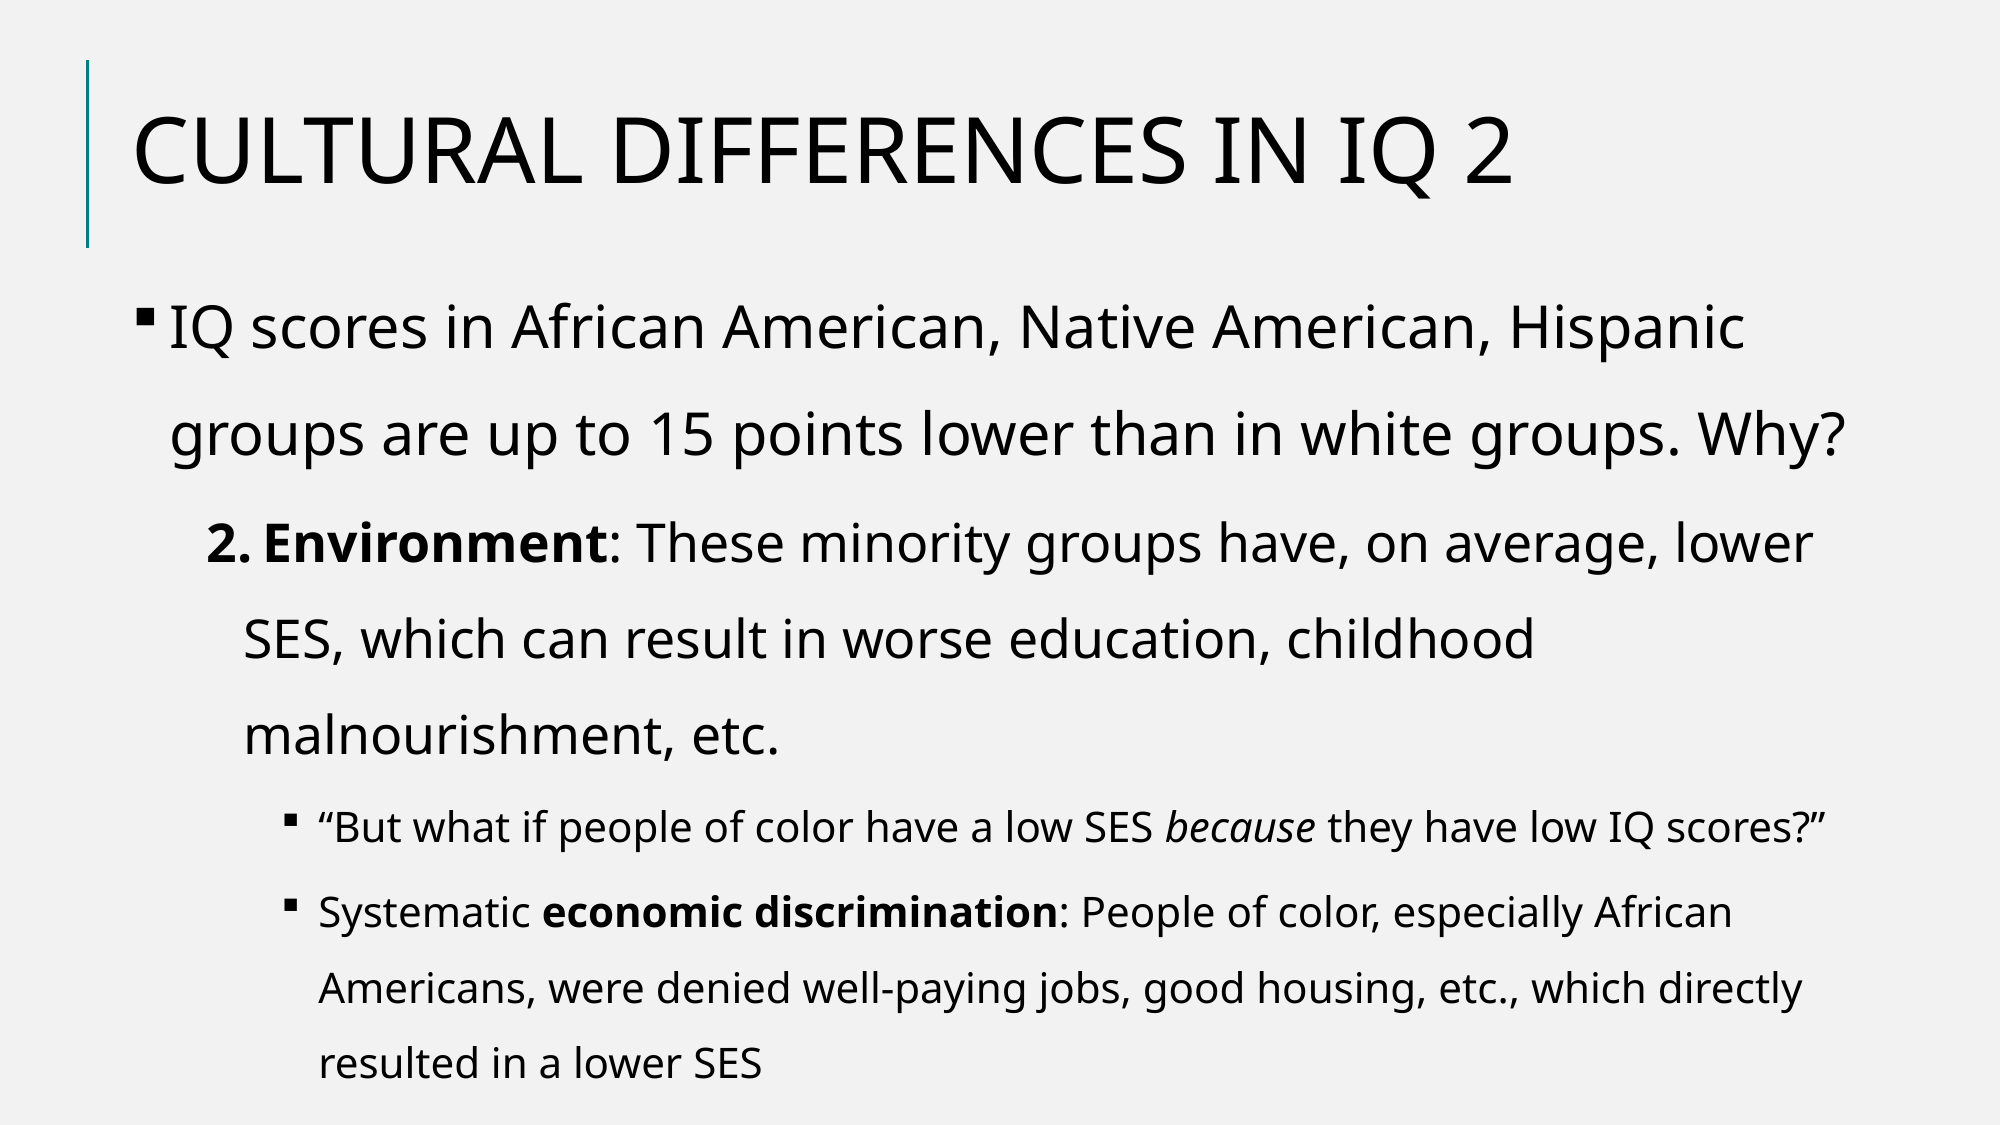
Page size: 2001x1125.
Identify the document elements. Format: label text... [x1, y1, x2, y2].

title CULTURAL DIFFERENCES IN IQ 2 [116, 59, 1897, 246]
list IQ scores in African American, Native American, Hispanic groups are up to 15 points lower than in white groups. Why? Environment: These minority groups have, on average, lower SES, which can result in worse education, childhood malnourishment, etc. “But what if people of color have a low SES because they have low IQ scores?” Systematic economic discrimination: People of color, especially African Americans, were denied well-paying jobs, good housing, etc., which directly resulted in a lower SES [116, 246, 1910, 1097]
